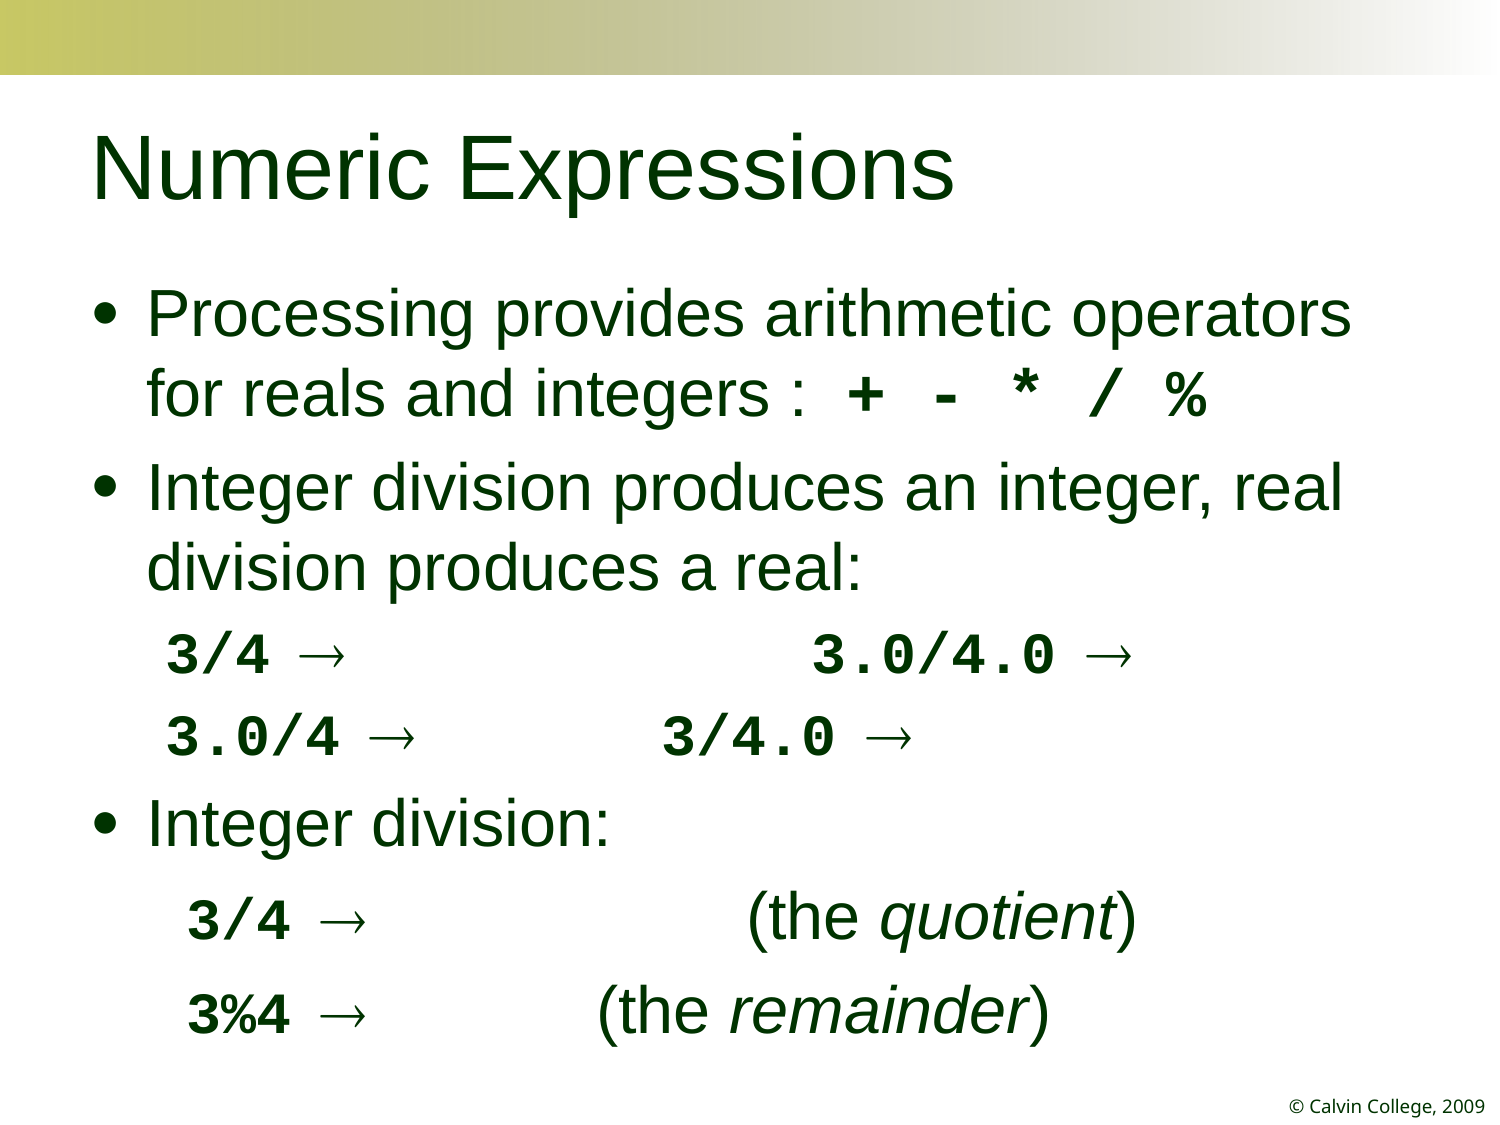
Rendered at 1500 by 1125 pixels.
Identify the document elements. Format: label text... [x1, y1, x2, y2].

title Numeric Expressions [74, 74, 1426, 251]
list Processing provides arithmetic operators for reals and integers : + - * / % Integer division produces an integer, real division produces a real: 3/4 ® 3.0/4.0 ® 3.0/4 ® 3/4.0 ® Integer division: 3/4 ® (the quotient) 3%4 ® (the remainder) [74, 262, 1438, 1063]
